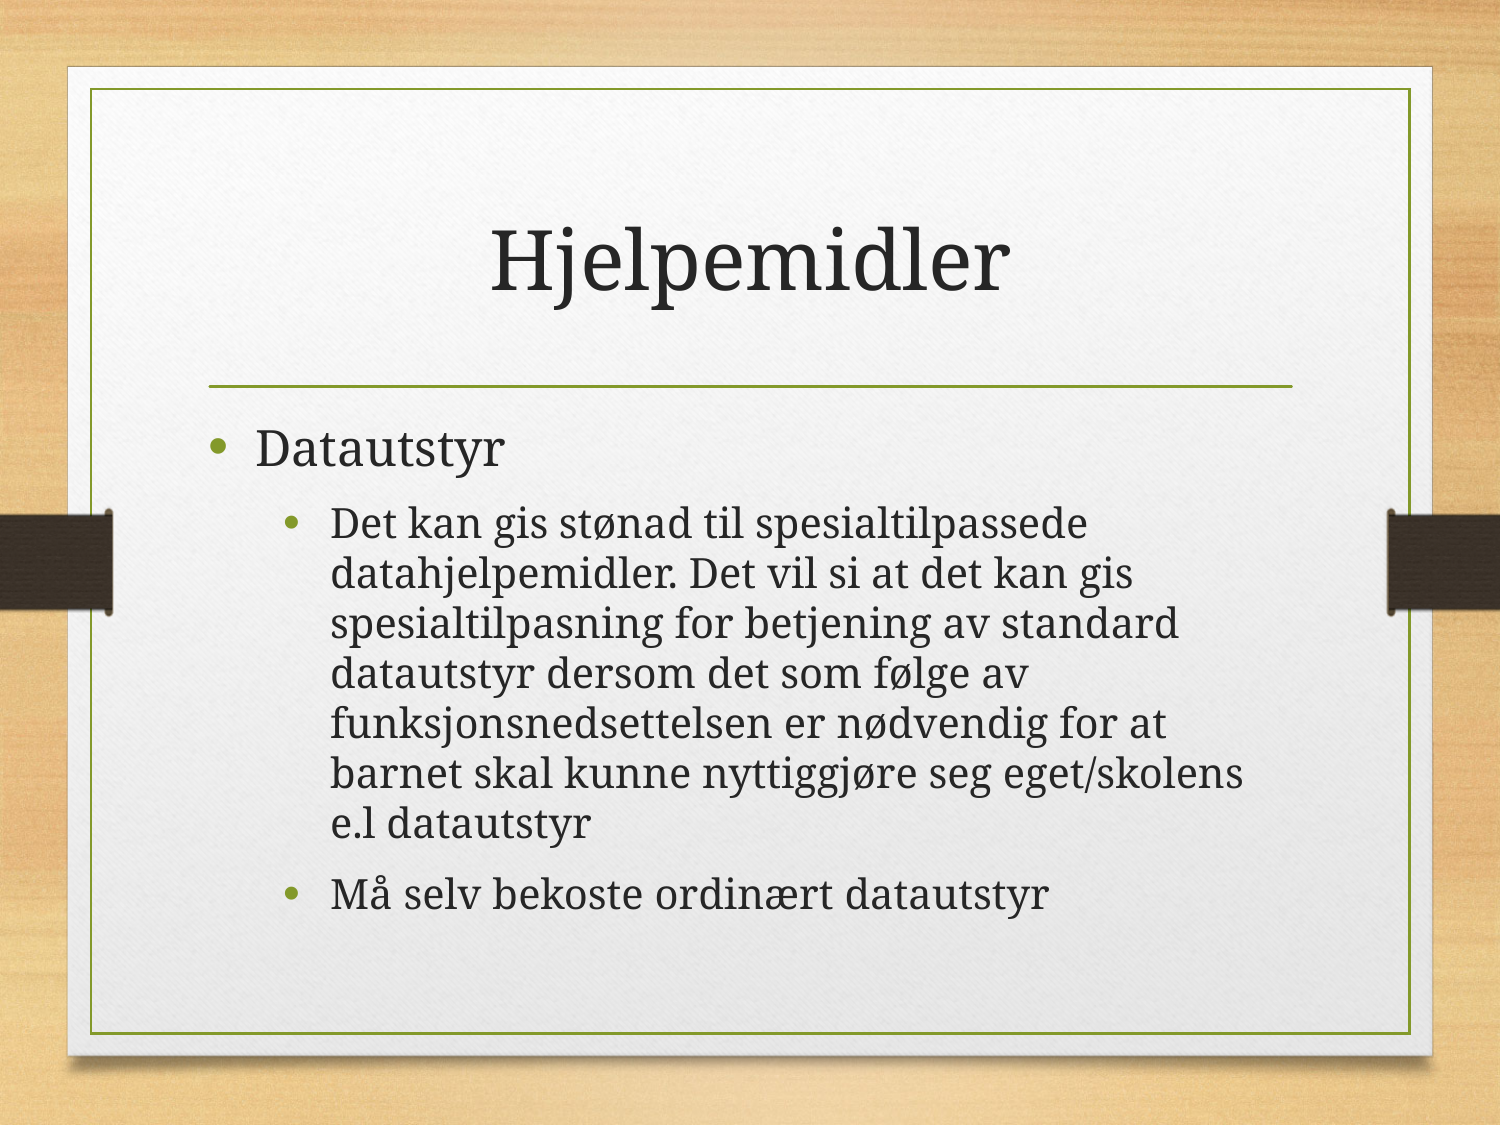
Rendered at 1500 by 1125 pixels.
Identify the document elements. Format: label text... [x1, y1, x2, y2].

list Datautstyr Det kan gis stønad til spesialtilpassede datahjelpemidler. Det vil si at det kan gis spesialtilpasning for betjening av standard datautstyr dersom det som følge av funksjonsnedsettelsen er nødvendig for at barnet skal kunne nyttiggjøre seg eget/skolens e.l datautstyr Må selv bekoste ordinært datautstyr [193, 408, 1309, 974]
picture [0, 0, 1500, 1125]
title Hjelpemidler [193, 150, 1309, 365]
